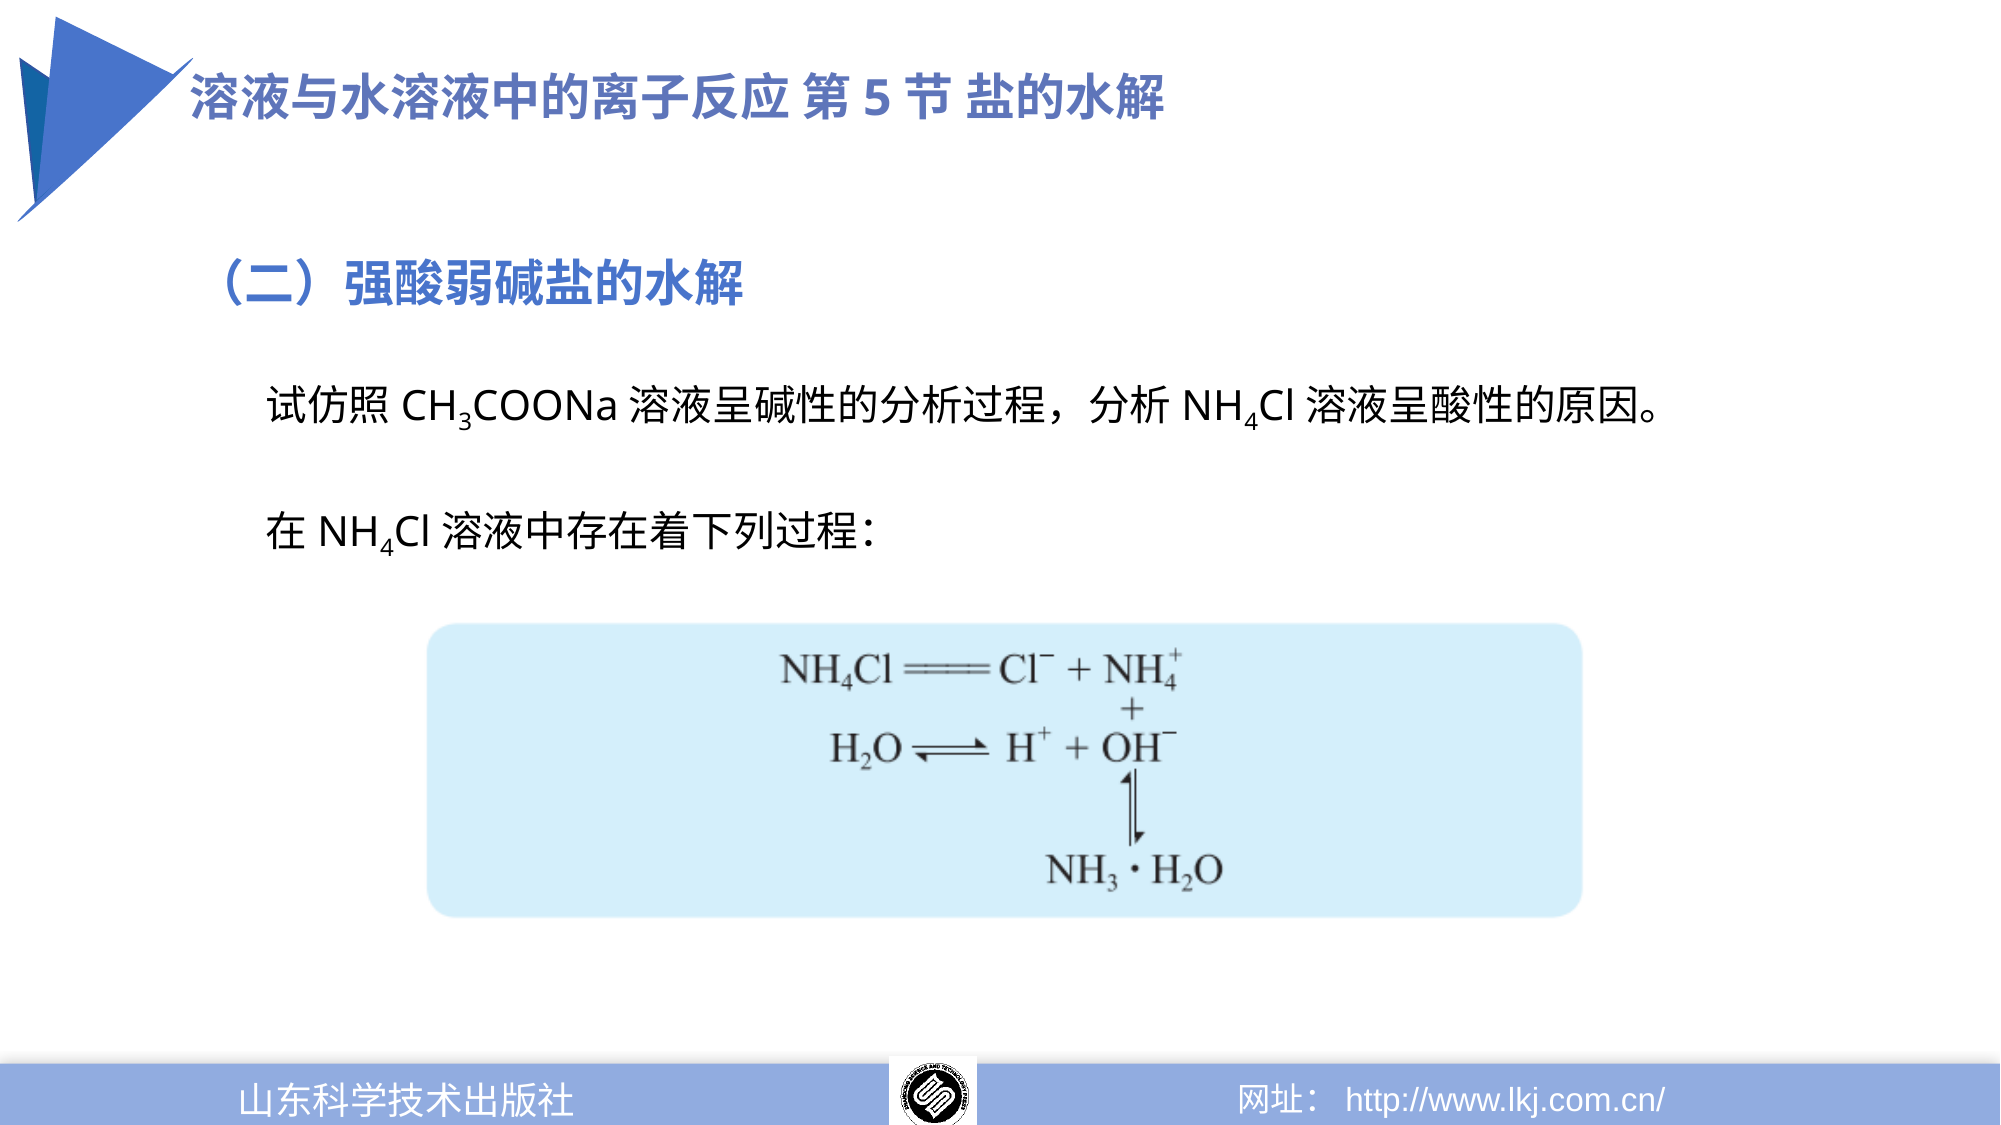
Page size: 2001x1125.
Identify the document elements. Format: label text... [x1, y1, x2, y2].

text_box [0, 1062, 889, 1125]
text_box 山东科学技术出版社 [222, 1069, 889, 1125]
text_box 溶液与水溶液中的离子反应 第5节 盐的水解 [226, 58, 1534, 134]
text_box （二）强酸弱碱盐的水解 [104, 214, 1704, 339]
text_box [0, 29, 226, 182]
text_box 网址：http://www.lkj.com.cn/ [1222, 1070, 1890, 1125]
picture [408, 611, 1592, 929]
text_box 在NH4Cl溶液中存在着下列过程： [250, 497, 1616, 569]
picture [889, 1055, 978, 1125]
text_box [978, 1062, 2000, 1125]
text_box 试仿照CH3COONa溶液呈碱性的分析过程，分析NH4Cl溶液呈酸性的原因。 [250, 371, 1857, 443]
